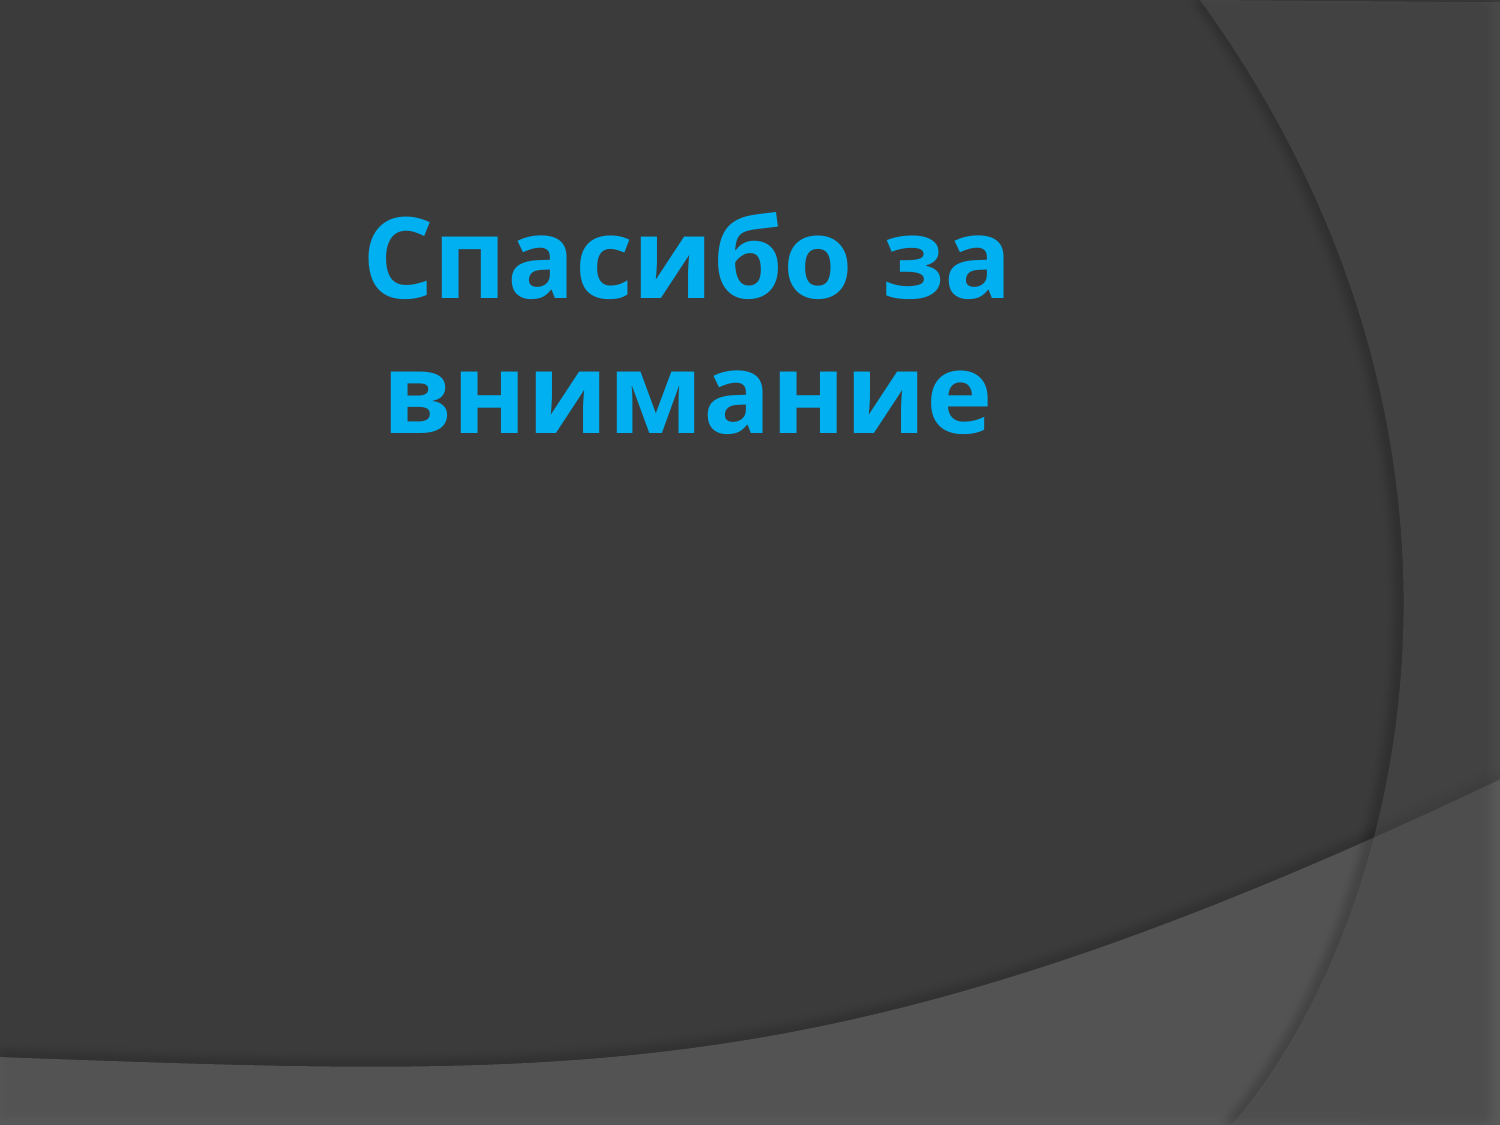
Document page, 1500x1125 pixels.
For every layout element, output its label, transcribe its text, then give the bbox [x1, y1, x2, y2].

title Спасибо за внимание [75, 45, 1301, 598]
